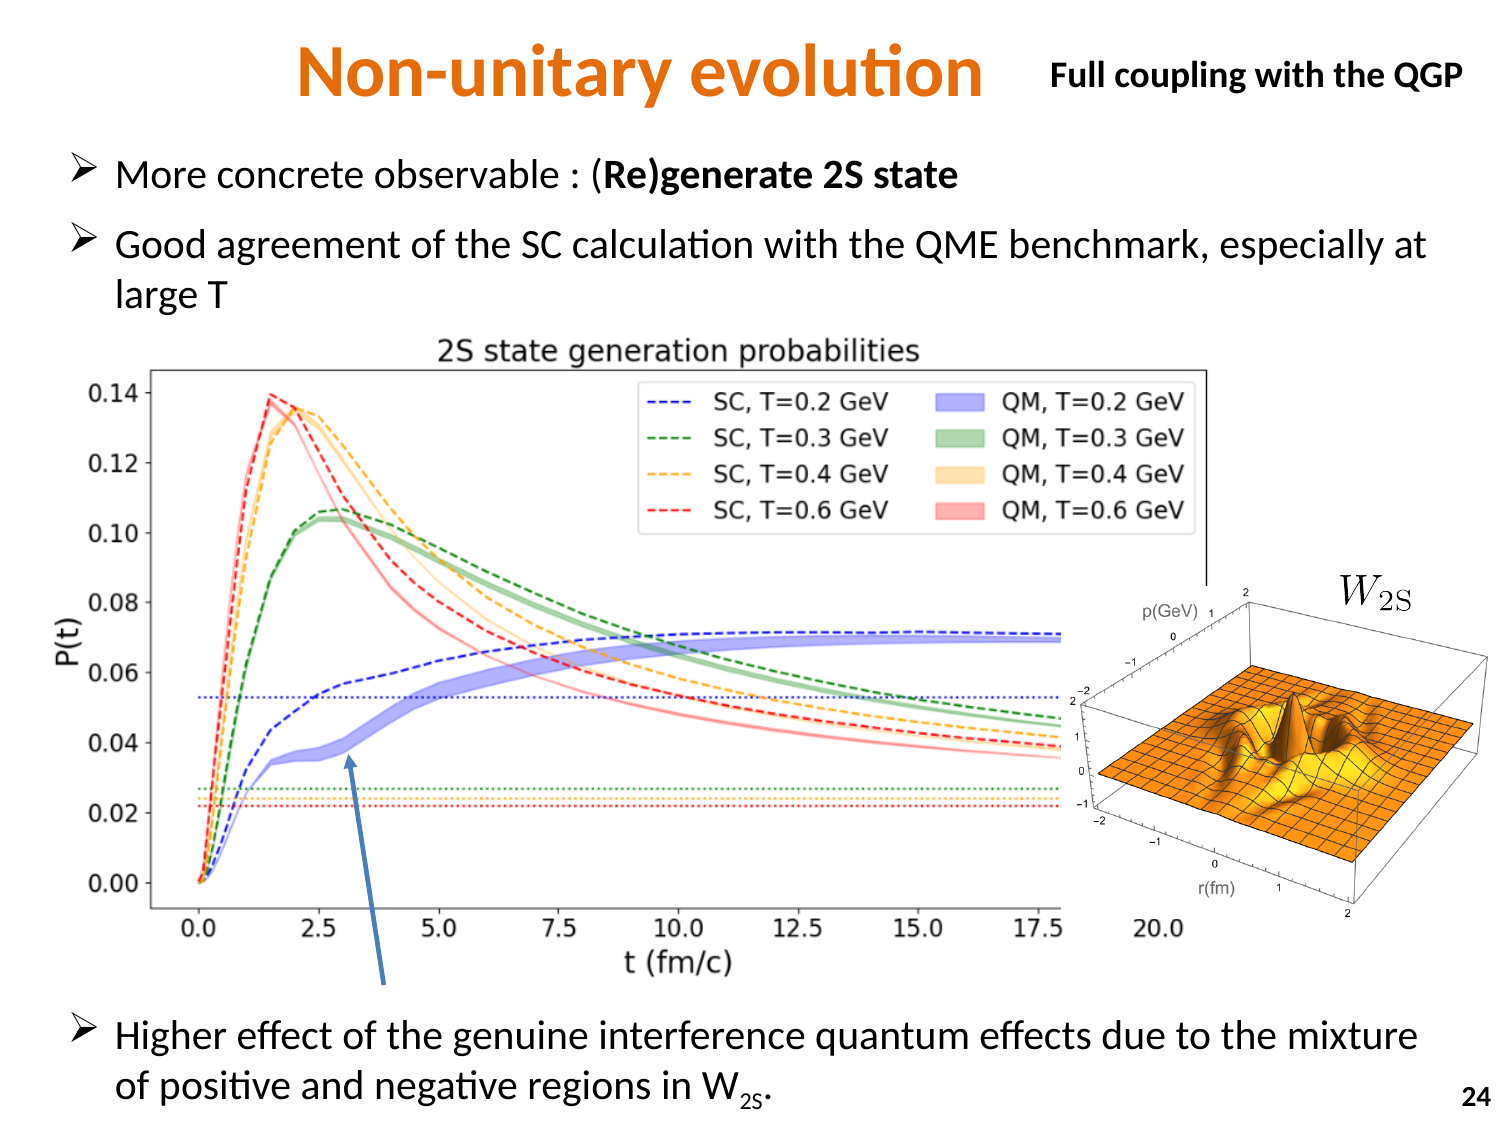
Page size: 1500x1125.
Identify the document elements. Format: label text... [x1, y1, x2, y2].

text_box More concrete observable : (Re)generate 2S state Good agreement of the SC calculation with the QME benchmark, especially at large T Higher effect of the genuine interference quantum effects due to the mixture of positive and negative regions in W2S. [53, 139, 1471, 584]
picture [41, 325, 1497, 986]
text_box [348, 753, 384, 986]
text_box Full coupling with the QGP [1035, 42, 1479, 103]
text_box 24 [1156, 1069, 1500, 1125]
text_box More concrete observable : (Re)generate 2S state Good agreement of the SC calculation with the QME benchmark, especially at large T Higher effect of the genuine interference quantum effects due to the mixture of positive and negative regions in W2S. [53, 927, 1471, 1122]
text_box Non-unitary evolution [0, 19, 1282, 114]
